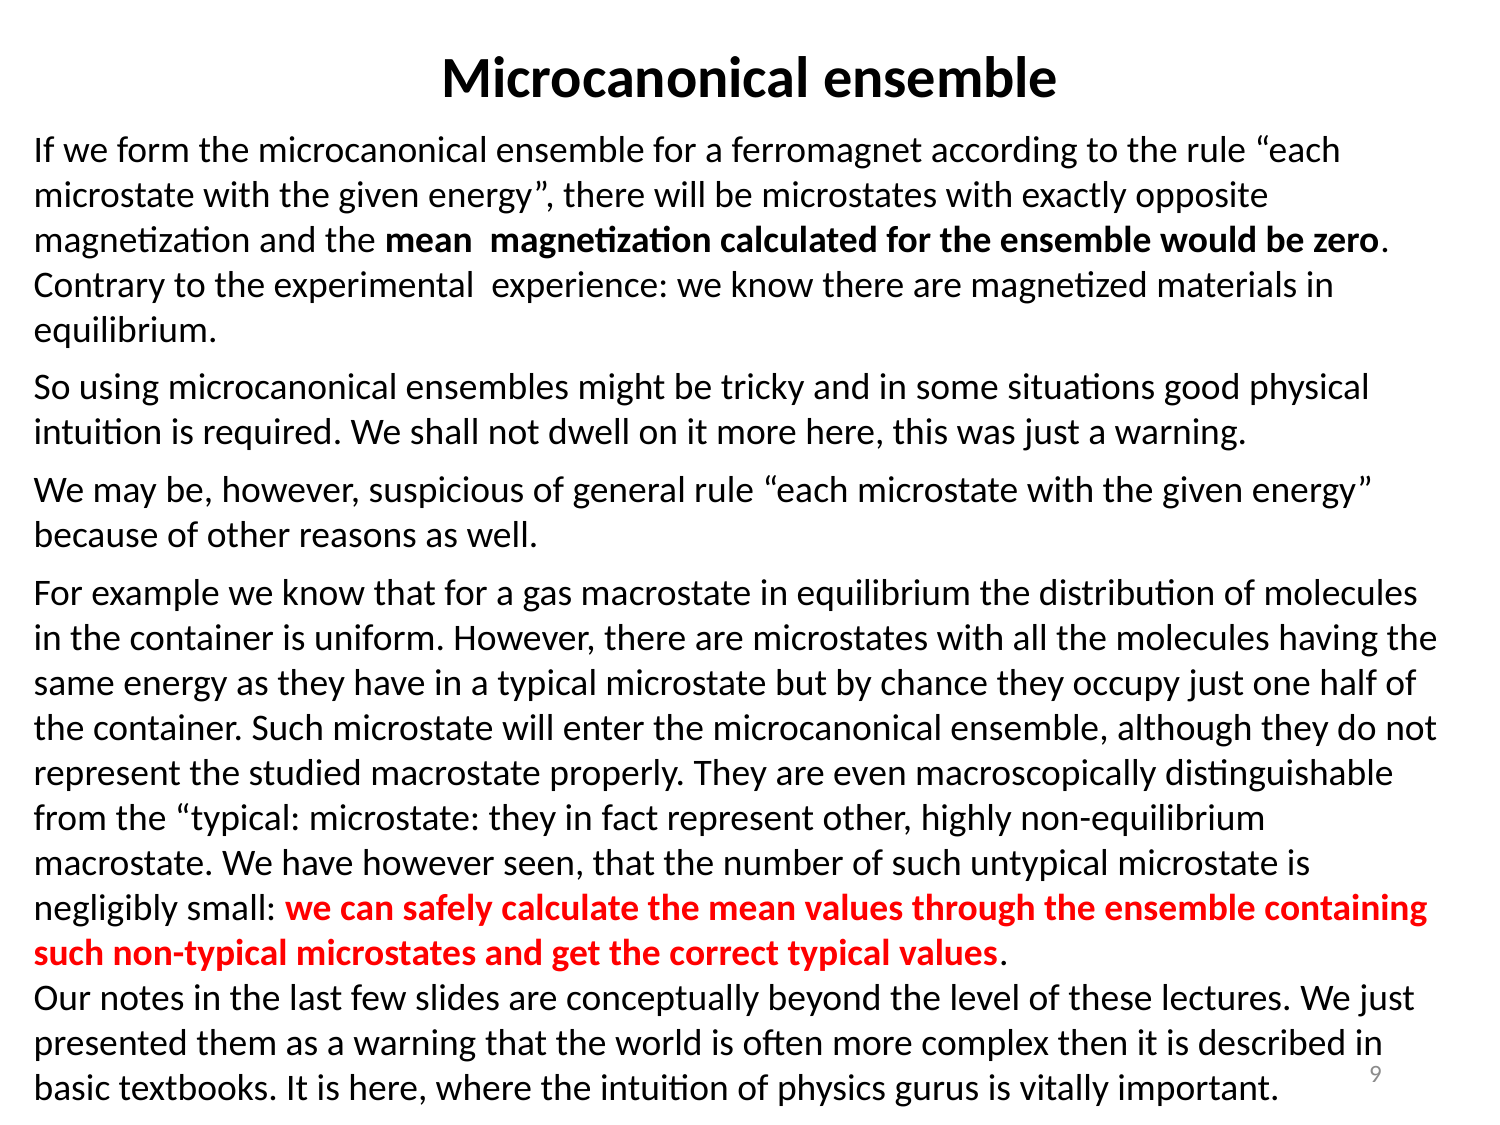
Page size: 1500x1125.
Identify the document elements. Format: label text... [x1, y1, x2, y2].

text_box Microcanonical ensemble [134, 31, 1366, 117]
text_box If we form the microcanonical ensemble for a ferromagnet according to the rule “each microstate with the given energy”, there will be microstates with exactly opposite magnetization and the mean magnetization calculated for the ensemble would be zero. Contrary to the experimental experience: we know there are magnetized materials in equilibrium. So using microcanonical ensembles might be tricky and in some situations good physical intuition is required. We shall not dwell on it more here, this was just a warning. We may be, however, suspicious of general rule “each microstate with the given energy” because of other reasons as well. For example we know that for a gas macrostate in equilibrium the distribution of molecules in the container is uniform. However, there are microstates with all the molecules having the same energy as they have in a typical microstate but by chance they occupy just one half of the container. Such microstate will enter the microcanonical ensemble, although they do not represent the studied macrostate properly. They are even macroscopically distinguishable from the “typical: microstate: they in fact represent other, highly non-equilibrium macrostate. We have however seen, that the number of such untypical microstate is negligibly small: we can safely calculate the mean values through the ensemble containing such non-typical microstates and get the correct typical values. Our notes in the last few slides are conceptually beyond the level of these lectures. We just presented them as a warning that the world is often more complex then it is described in basic textbooks. It is here, where the intuition of physics gurus is vitally important. [18, 117, 1456, 1115]
slide_number 9 [1059, 1042, 1397, 1103]
